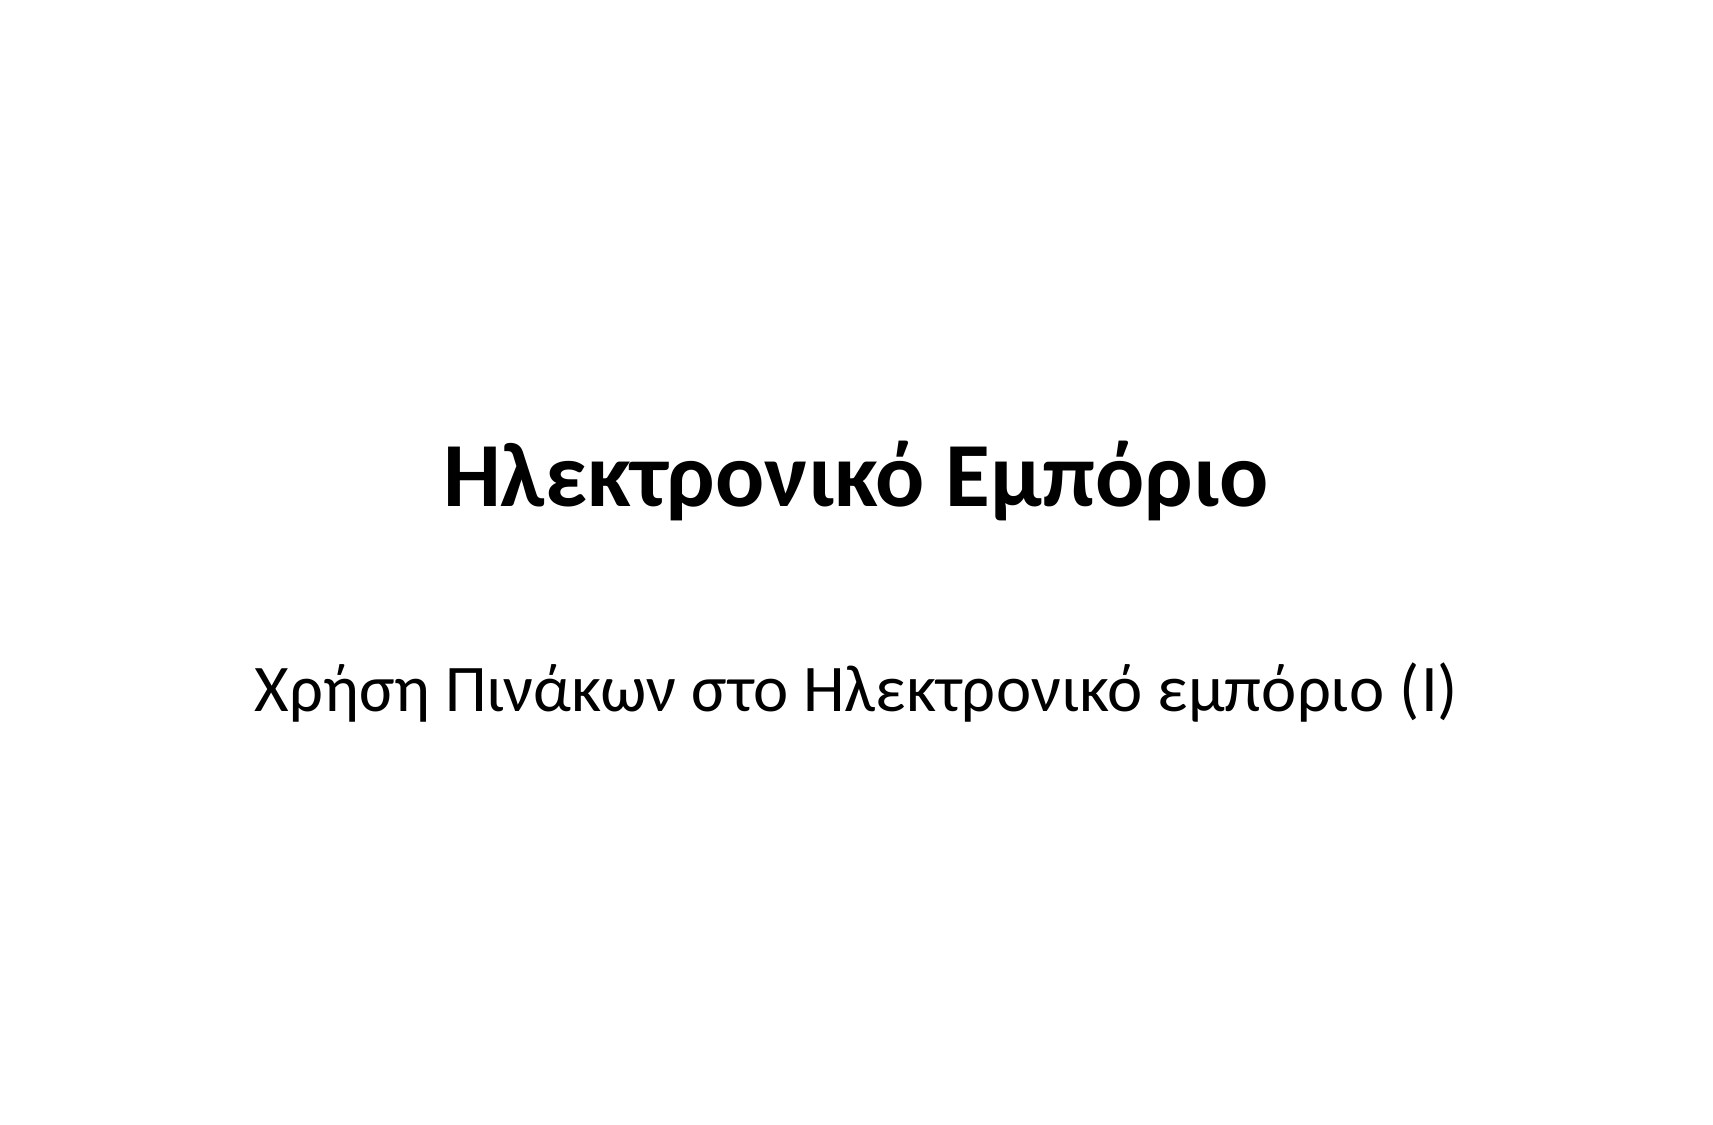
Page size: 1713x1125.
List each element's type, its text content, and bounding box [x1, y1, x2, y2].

subtitle Χρήση Πινάκων στο Ηλεκτρονικό εμπόριο (I) [128, 637, 1585, 925]
title Ηλεκτρονικό Εμπόριο [128, 349, 1585, 591]
